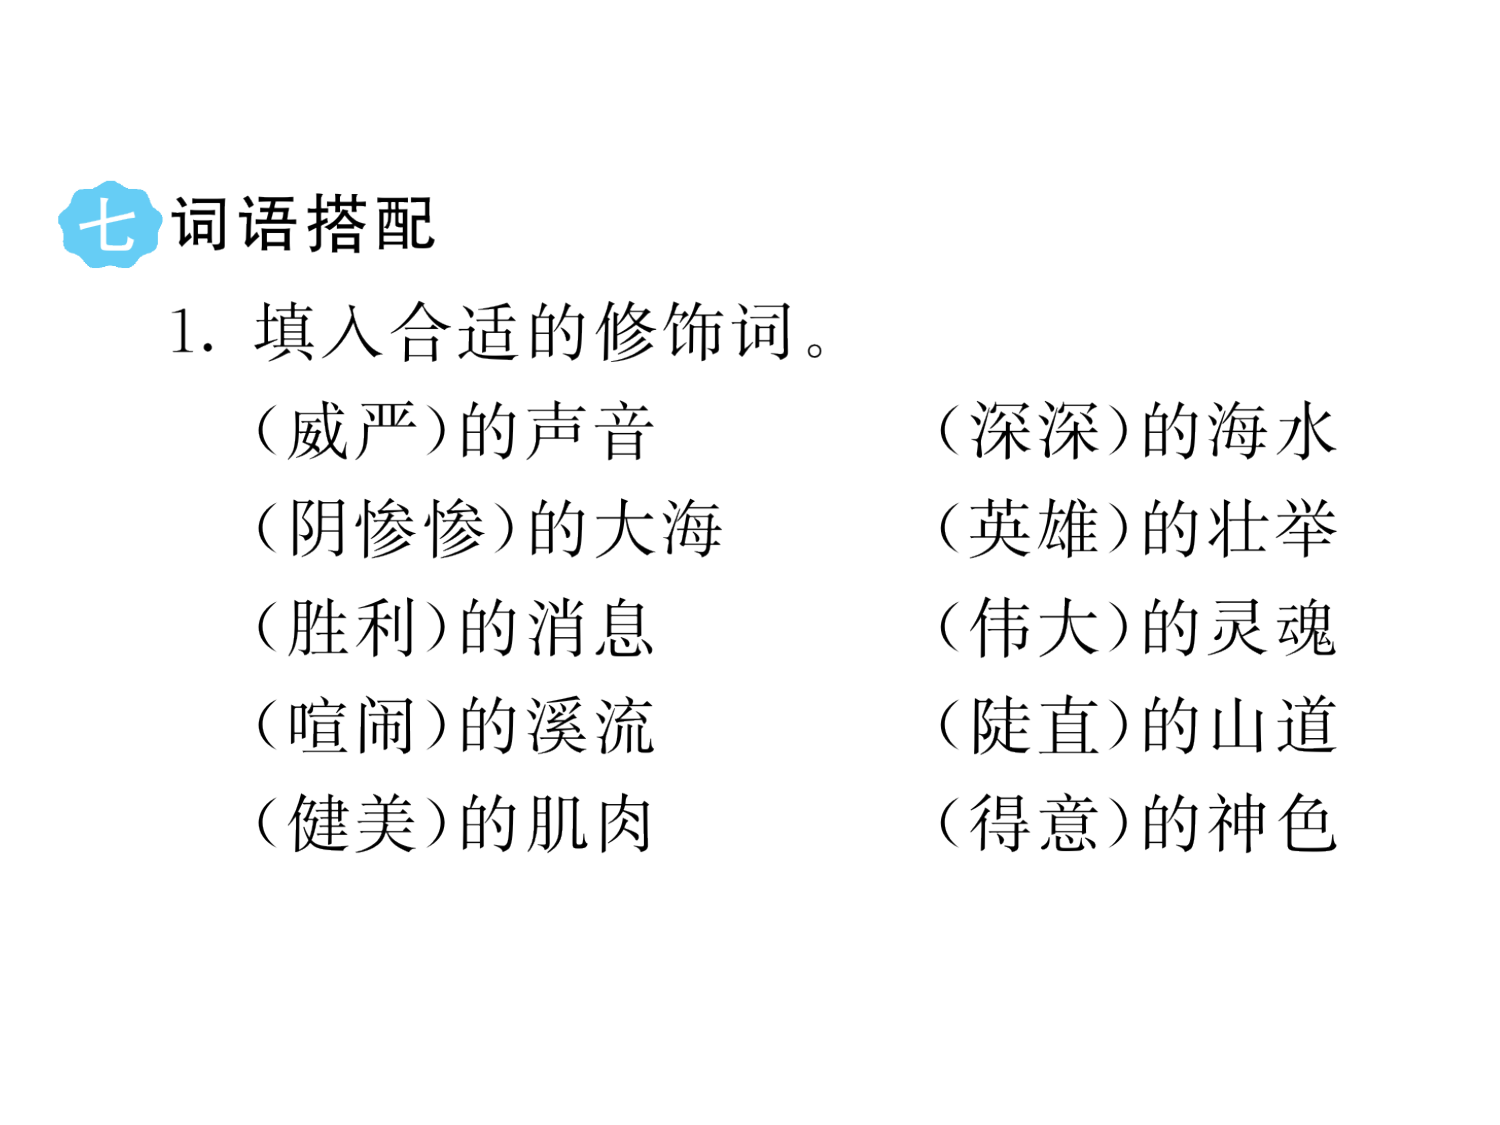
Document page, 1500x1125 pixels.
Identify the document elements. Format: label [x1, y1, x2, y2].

picture [52, 160, 1471, 874]
